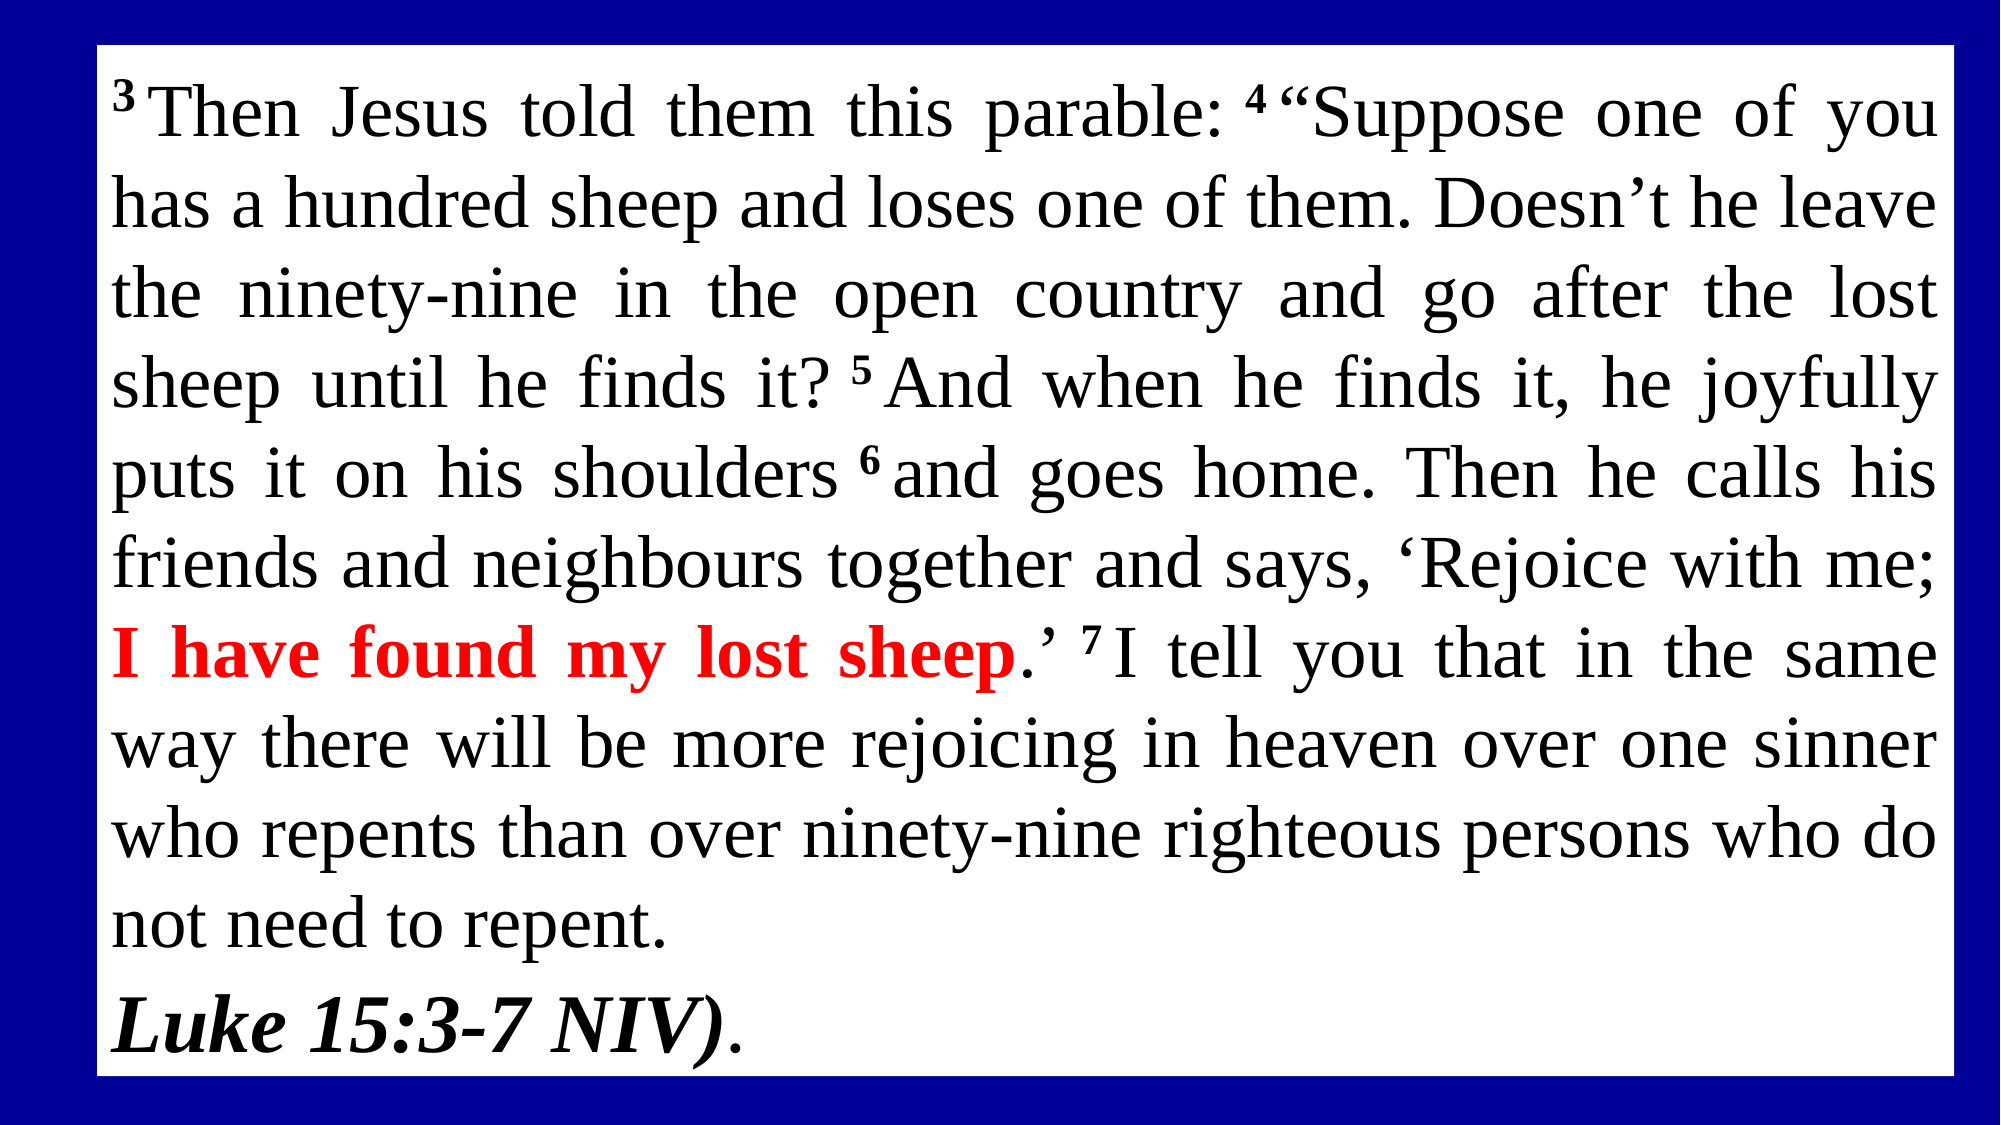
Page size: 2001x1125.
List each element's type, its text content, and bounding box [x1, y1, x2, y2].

text_box 3 Then Jesus told them this parable: 4 “Suppose one of you has a hundred sheep and loses one of them. Doesn’t he leave the ninety-nine in the open country and go after the lost sheep until he finds it? 5 And when he finds it, he joyfully puts it on his shoulders 6 and goes home. Then he calls his friends and neighbours together and says, ‘Rejoice with me; I have found my lost sheep.’ 7 I tell you that in the same way there will be more rejoicing in heaven over one sinner who repents than over ninety-nine righteous persons who do not need to repent. Luke 15:3-7 NIV). [97, 45, 1955, 1077]
